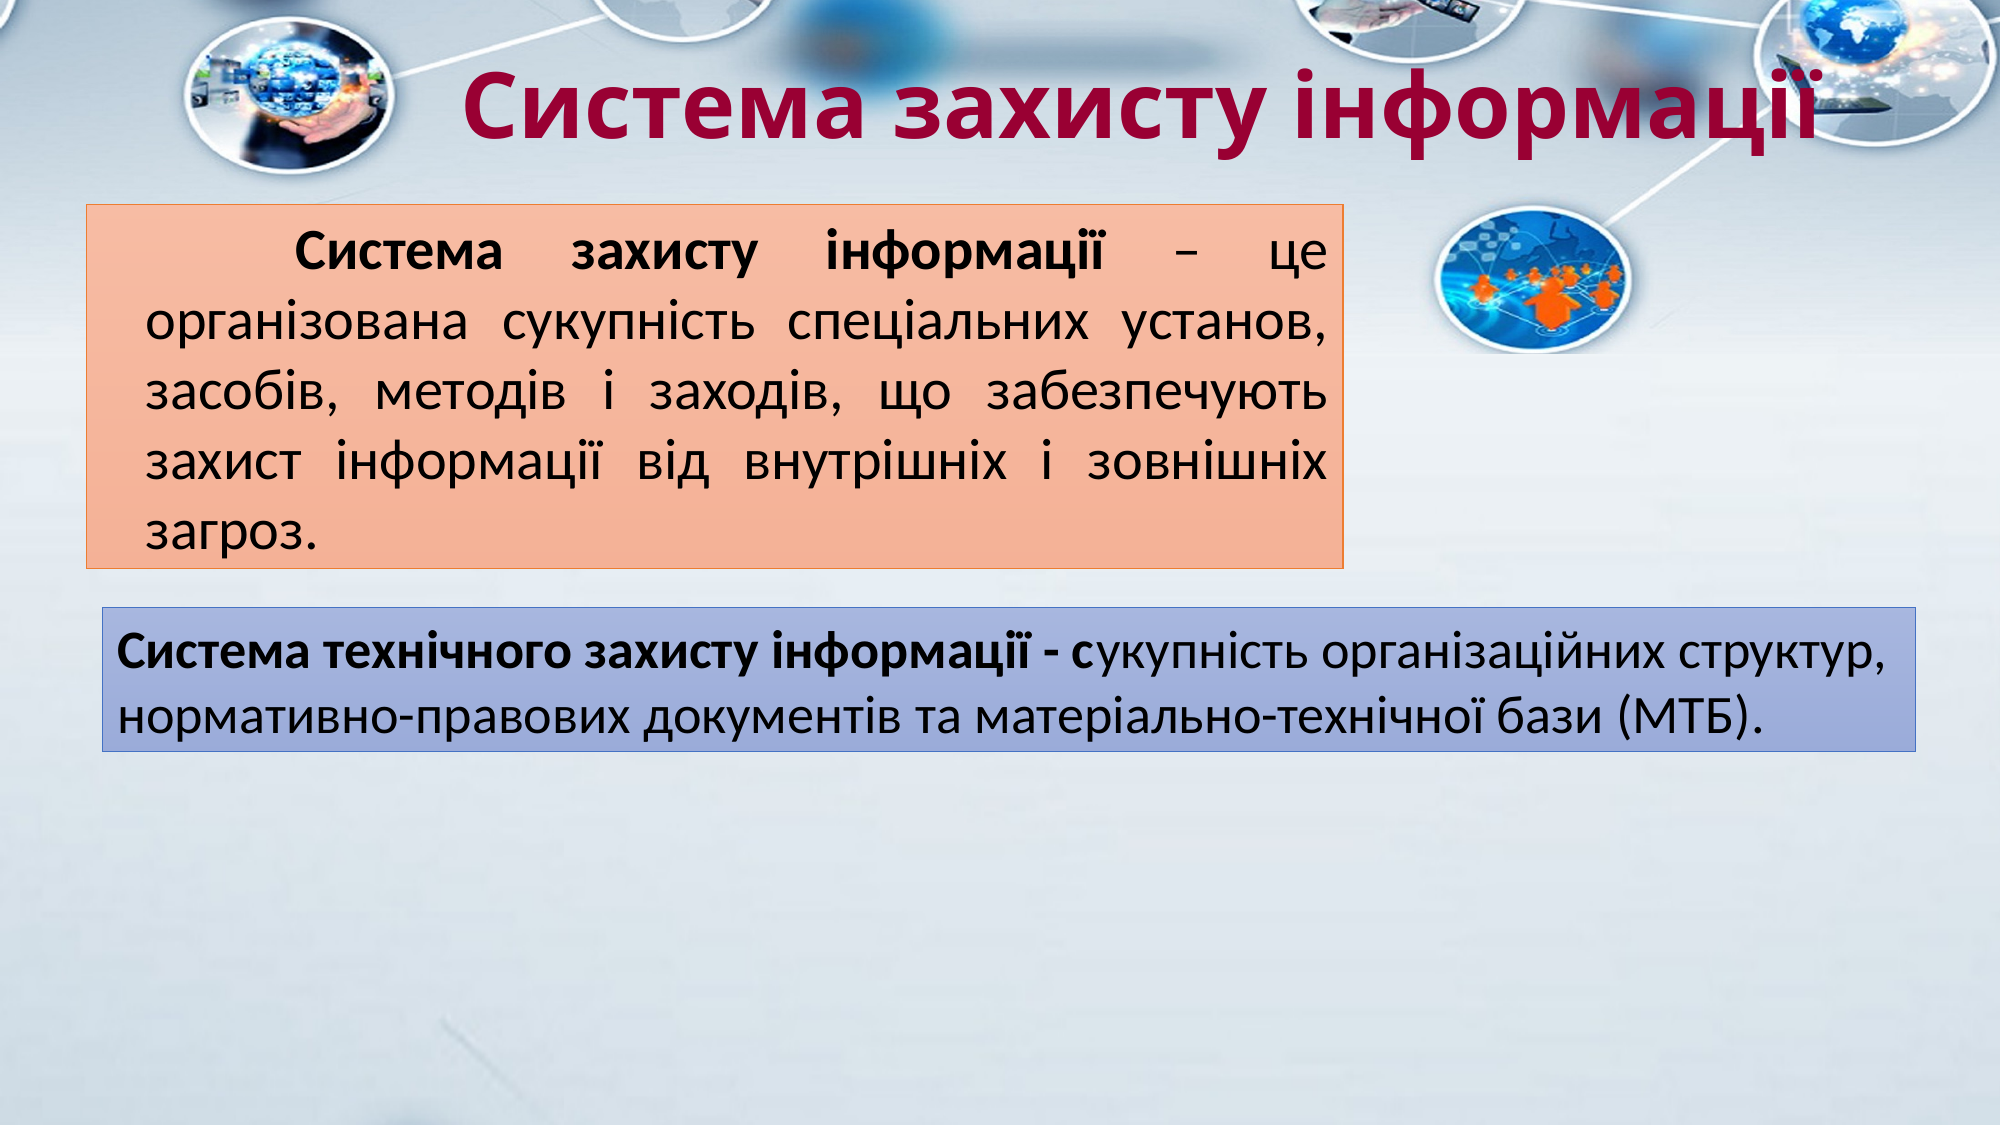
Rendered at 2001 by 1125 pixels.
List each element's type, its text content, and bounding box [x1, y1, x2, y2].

text_box Система технічного захисту інформації - сукупність організаційних структур, нормативно-правових документів та матеріально-технічної бази (МТБ). [102, 607, 1916, 752]
picture [0, 0, 2000, 1125]
title Система захисту інформації [445, 26, 1863, 191]
text_box Система захисту інформації – це організована сукупність спеціальних установ, засобів, методів і заходів, що забезпечують захист інформації від внутрішніх і зовнішніх загроз. [86, 204, 1344, 569]
